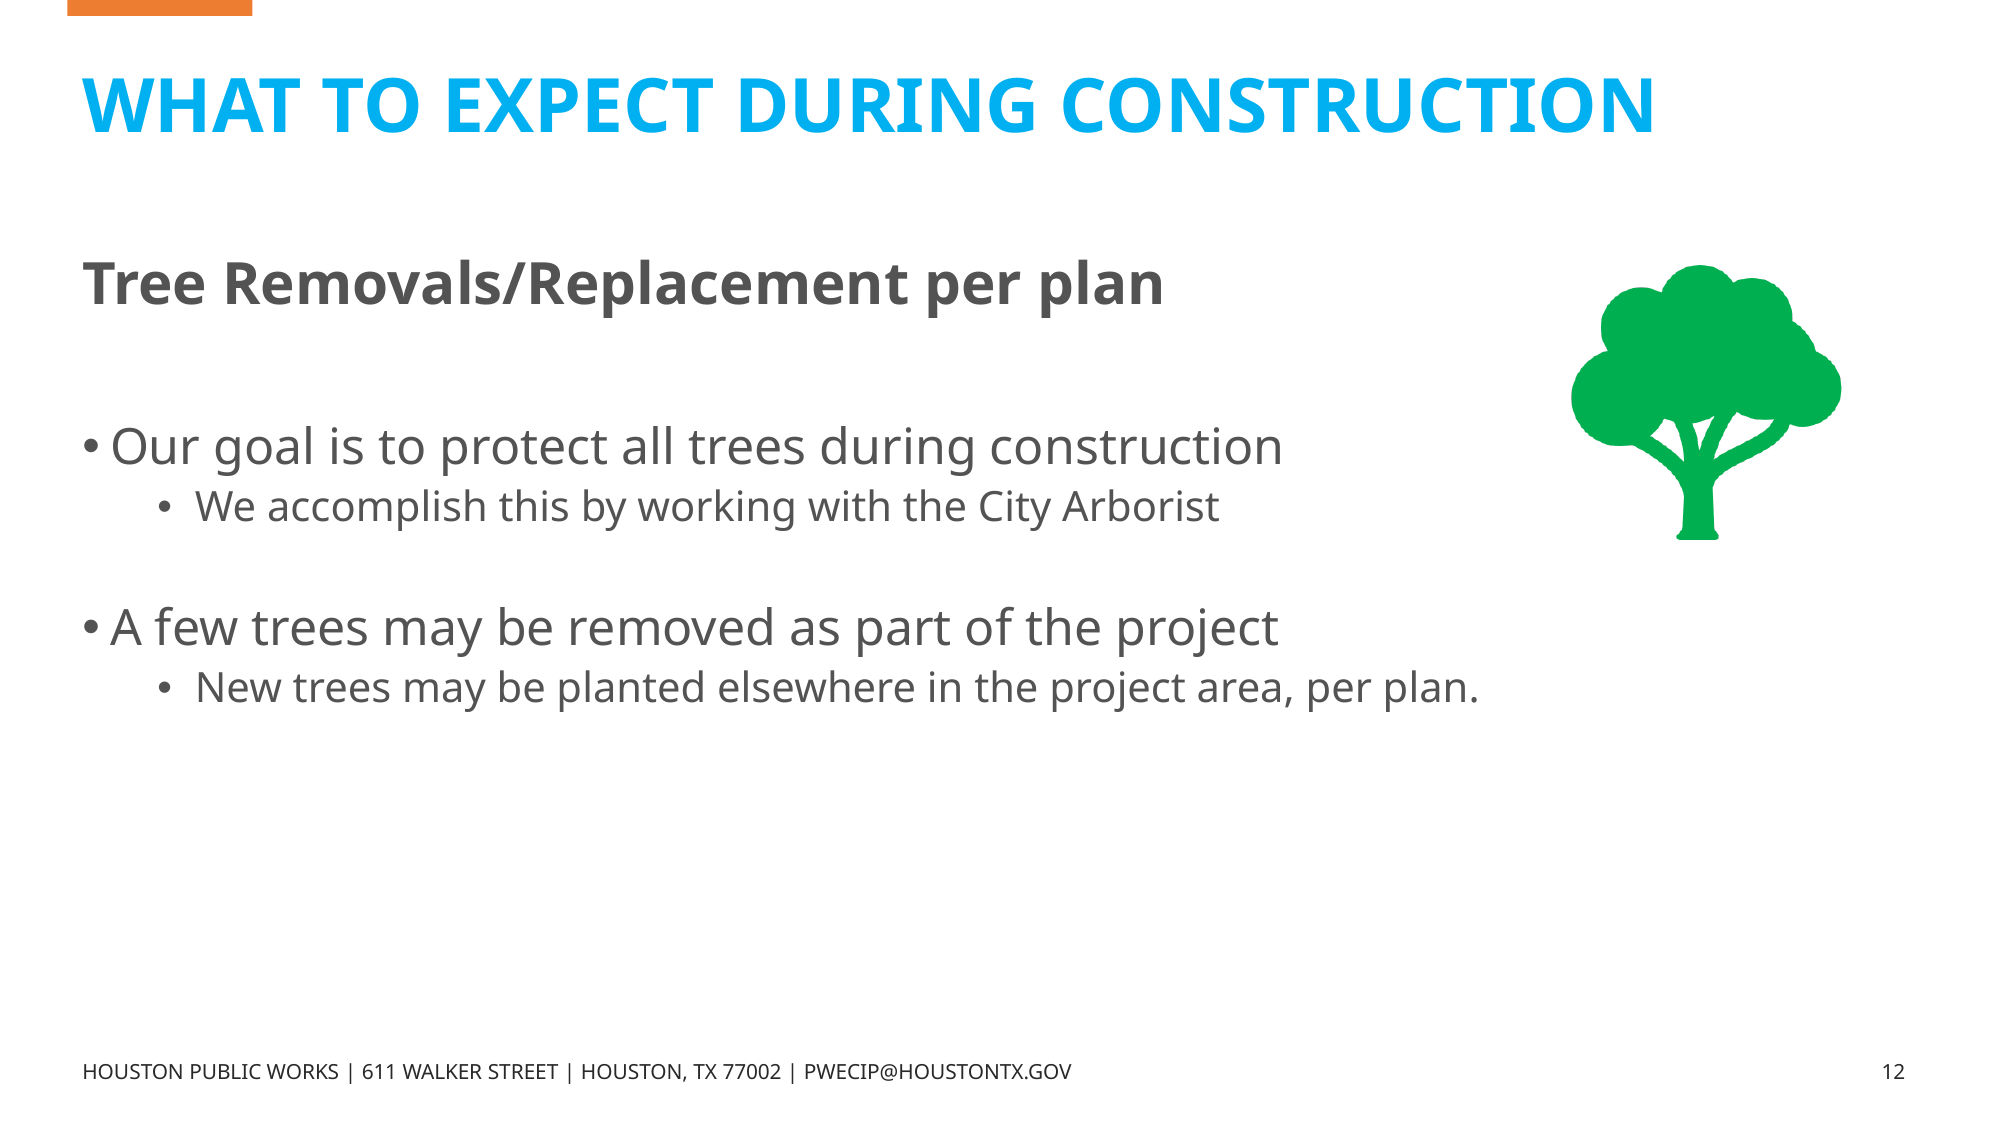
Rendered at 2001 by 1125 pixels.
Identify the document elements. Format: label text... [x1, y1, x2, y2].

slide_number 12 [1861, 1042, 1926, 1103]
title WHAT TO EXPECT DURING CONSTRUCTION [67, 59, 1926, 216]
footer HOUSTON PUBLIC WORKS | 611 WALKER STREET | HOUSTON, TX 77002 | PWECIP@HOUSTONTX.GOV [67, 1042, 1846, 1103]
picture [1550, 245, 1862, 556]
list Tree Removals/Replacement per plan Our goal is to protect all trees during construction We accomplish this by working with the City Arborist A few trees may be removed as part of the project New trees may be planted elsewhere in the project area, per plan. [67, 246, 1926, 1014]
